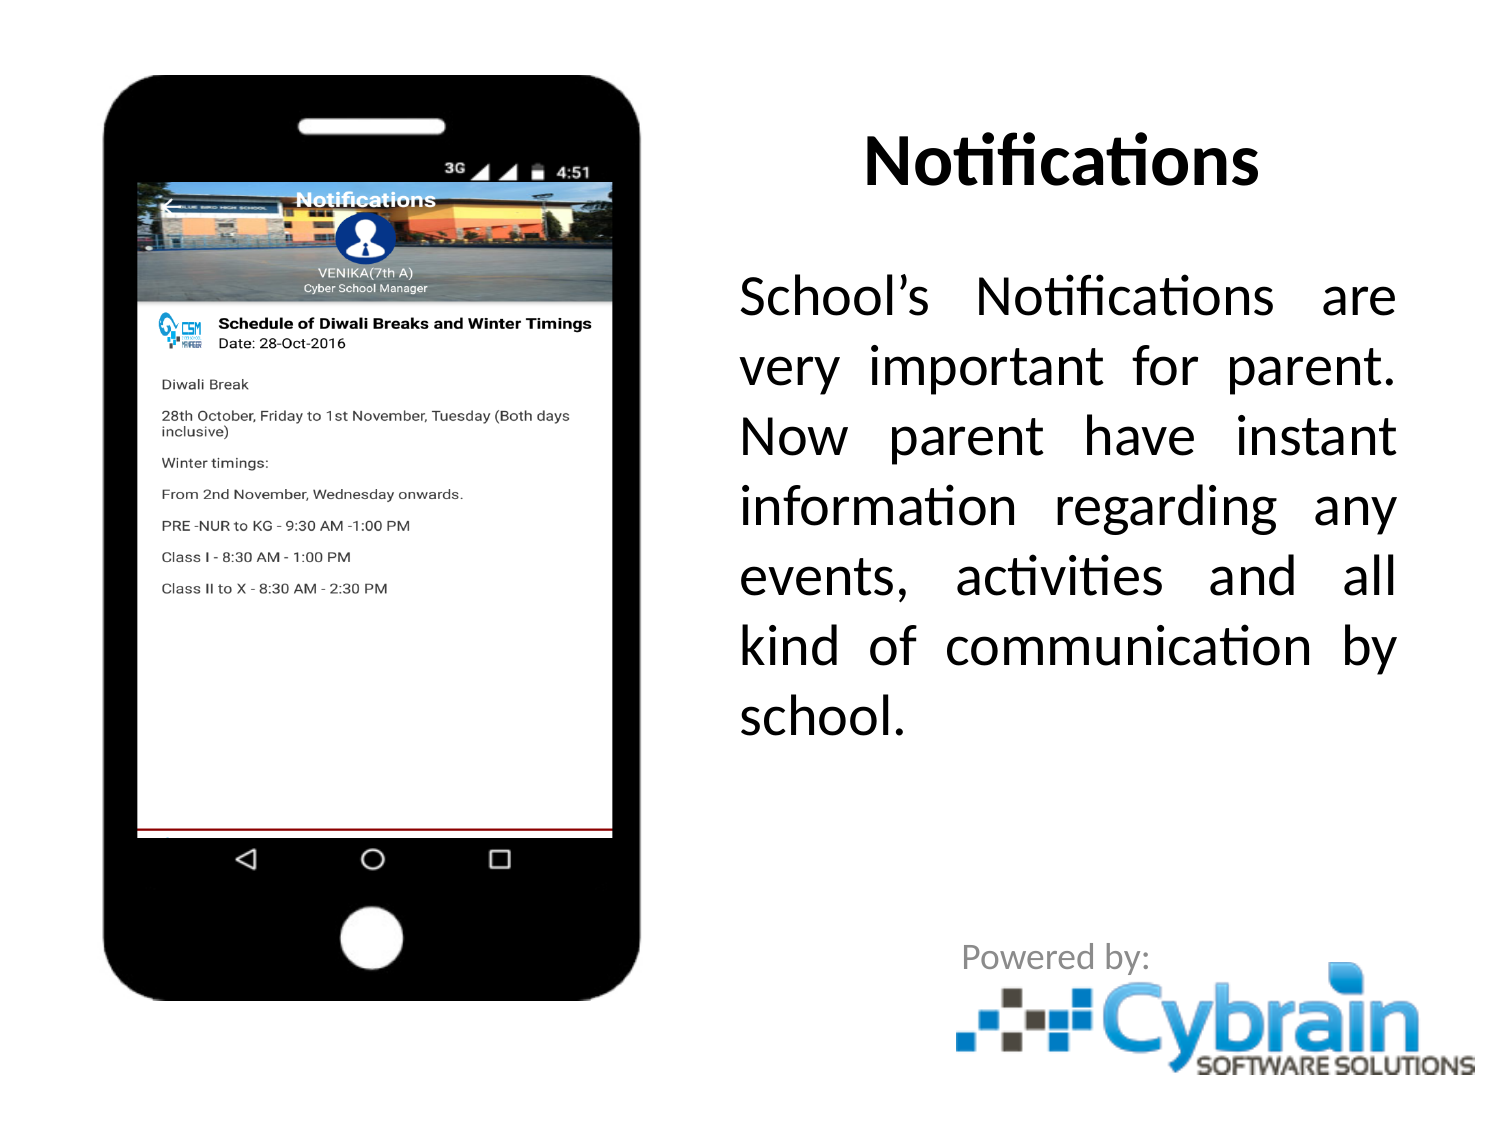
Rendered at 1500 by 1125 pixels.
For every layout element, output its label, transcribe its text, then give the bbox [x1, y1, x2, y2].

text_box Notifications [675, 103, 1450, 208]
picture [956, 962, 1476, 1076]
picture [84, 74, 651, 1001]
text_box School’s Notifications are very important for parent. Now parent have instant information regarding any events, activities and all kind of communication by school. [724, 249, 1413, 755]
subtitle Powered by: [937, 924, 1175, 1013]
